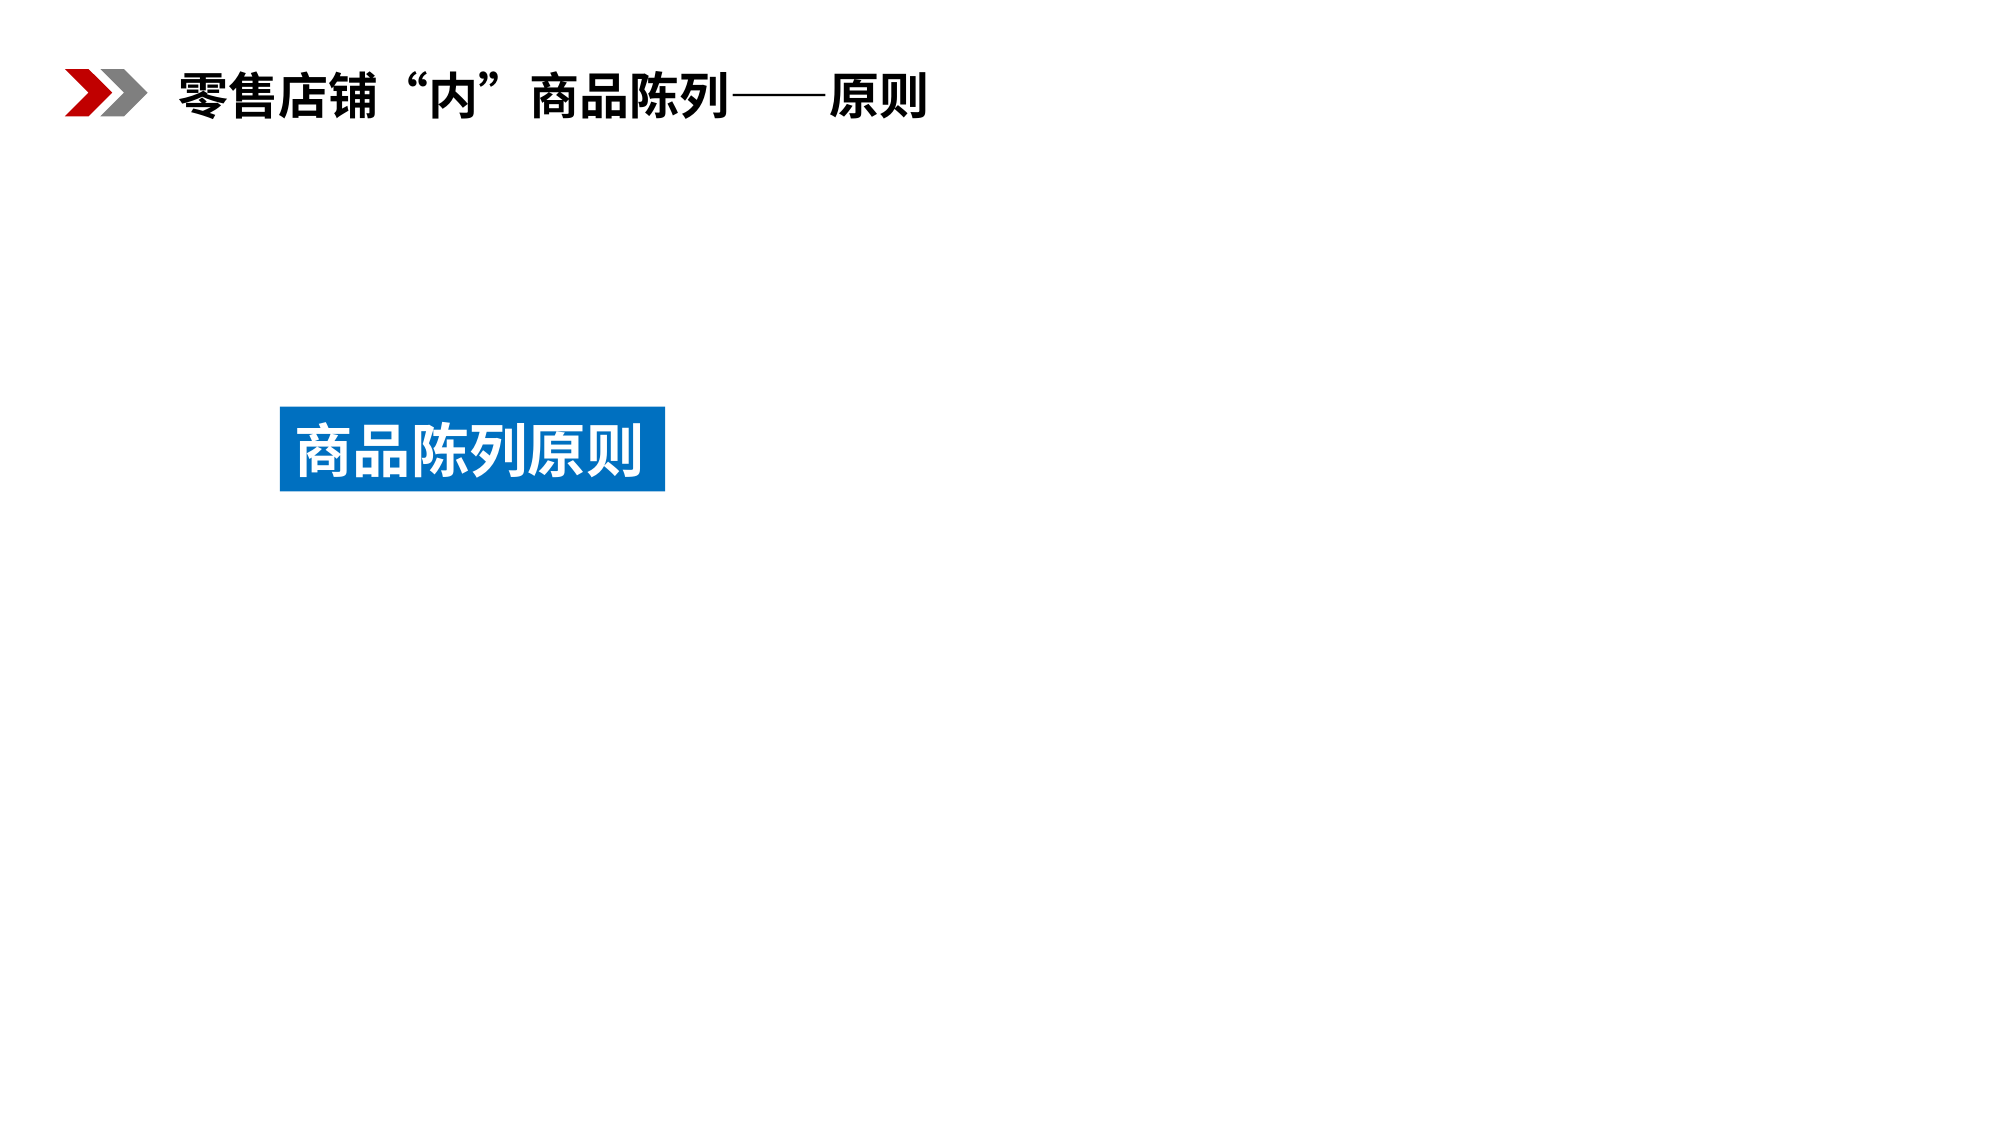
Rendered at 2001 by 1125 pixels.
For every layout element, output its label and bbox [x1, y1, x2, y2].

picture [254, 194, 1746, 931]
text_box [64, 38, 949, 134]
